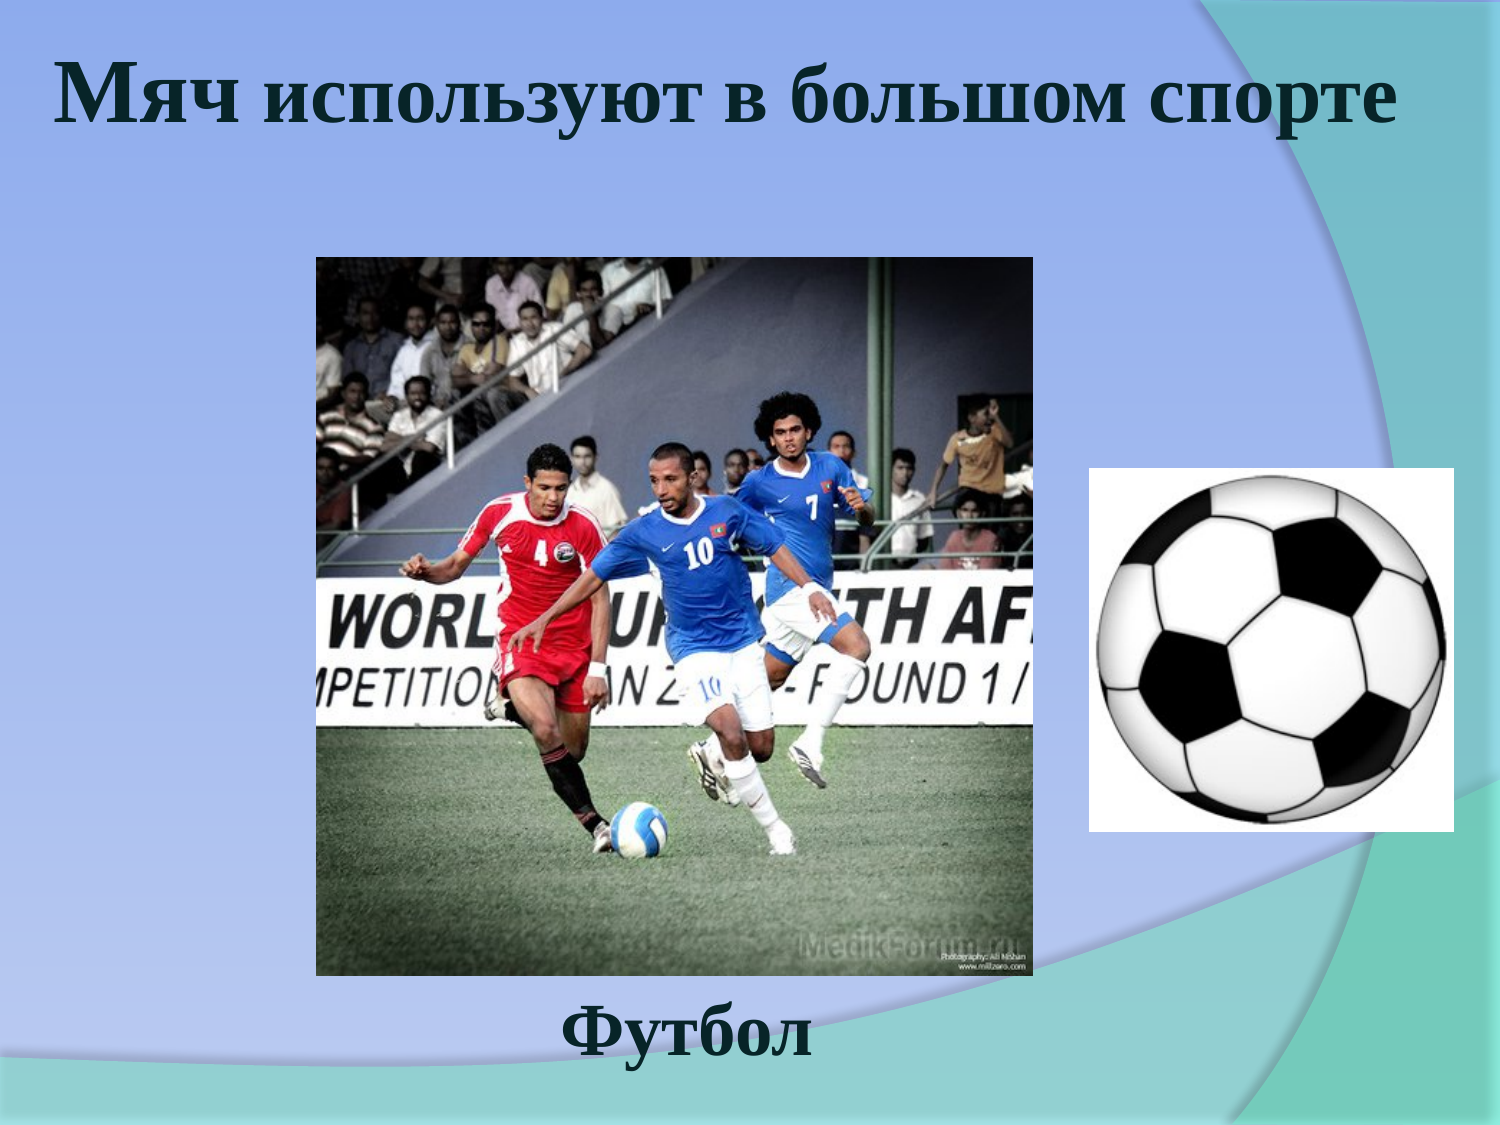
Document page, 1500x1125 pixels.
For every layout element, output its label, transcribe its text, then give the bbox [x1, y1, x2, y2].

text_box Футбол [538, 986, 835, 1078]
text_box Мяч используют в большом спорте [35, 23, 1418, 149]
picture [316, 257, 1033, 976]
picture [1089, 468, 1454, 833]
